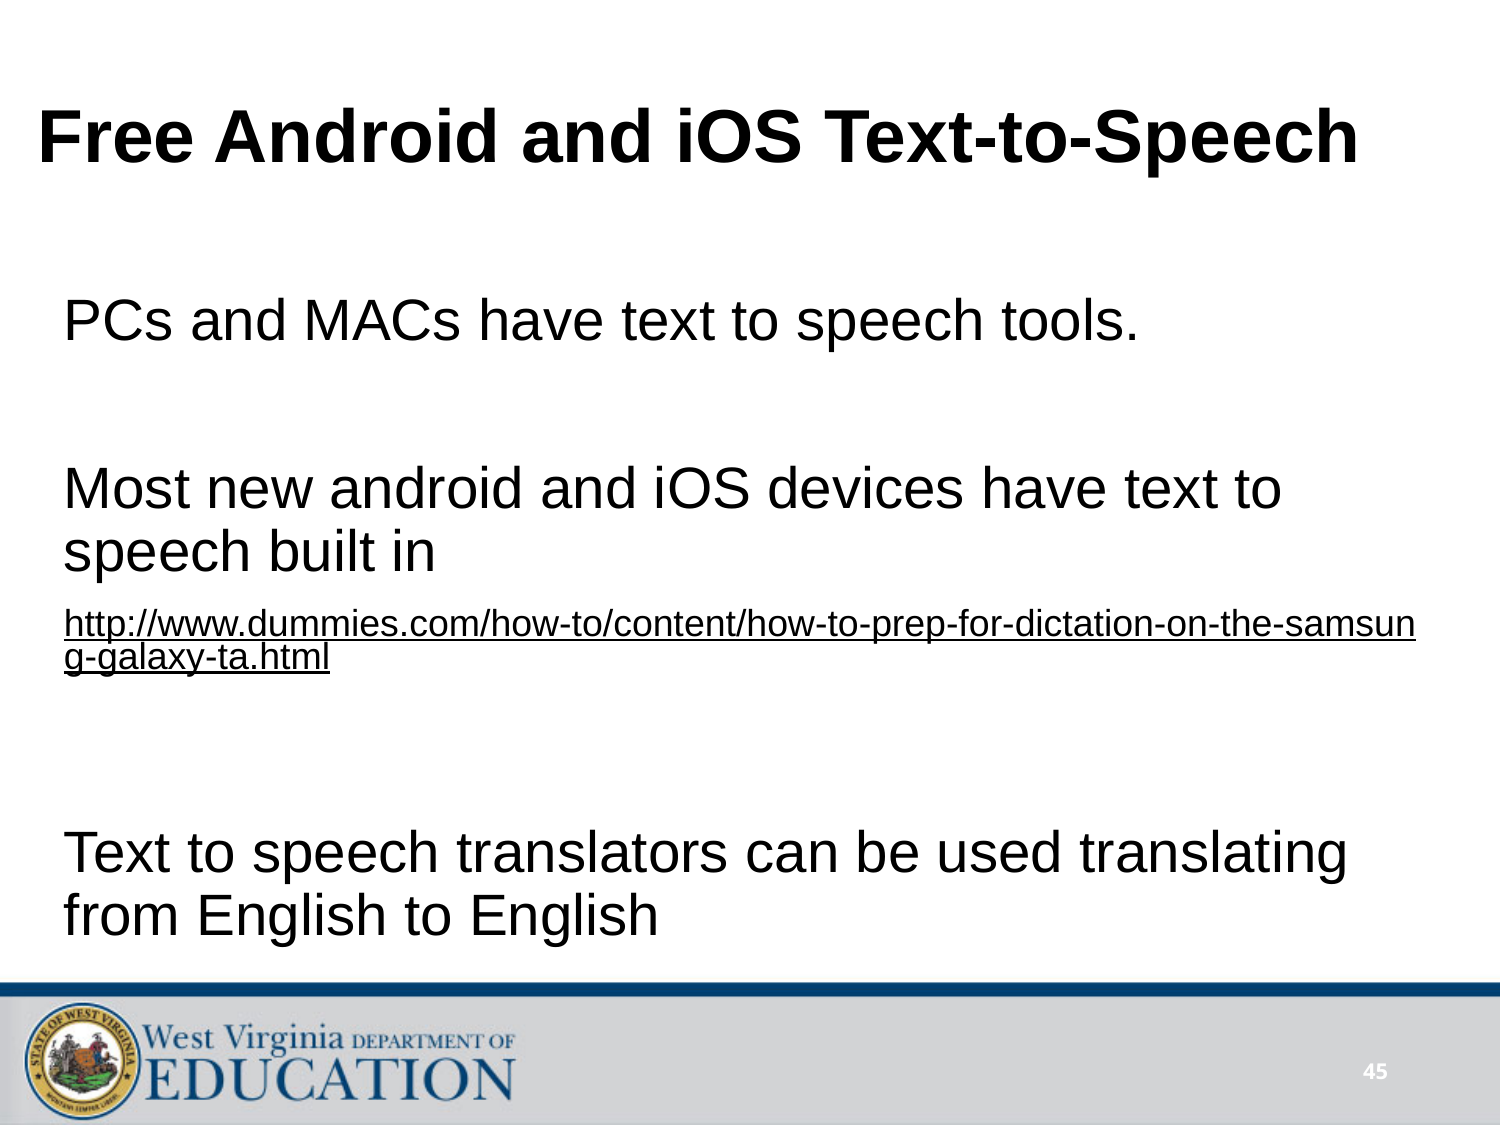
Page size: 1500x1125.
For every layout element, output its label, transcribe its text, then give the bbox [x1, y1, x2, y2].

list PCs and MACs have text to speech tools. Most new android and iOS devices have text to speech built in http://www.dummies.com/how-to/content/how-to-prep-for-dictation-on-the-samsung-galaxy-ta.html Text to speech translators can be used translating from English to English [49, 282, 1448, 964]
title Free Android and iOS Text-to-Speech [22, 23, 1476, 254]
picture [0, 0, 1500, 1125]
slide_number 45 [1303, 1042, 1448, 1103]
